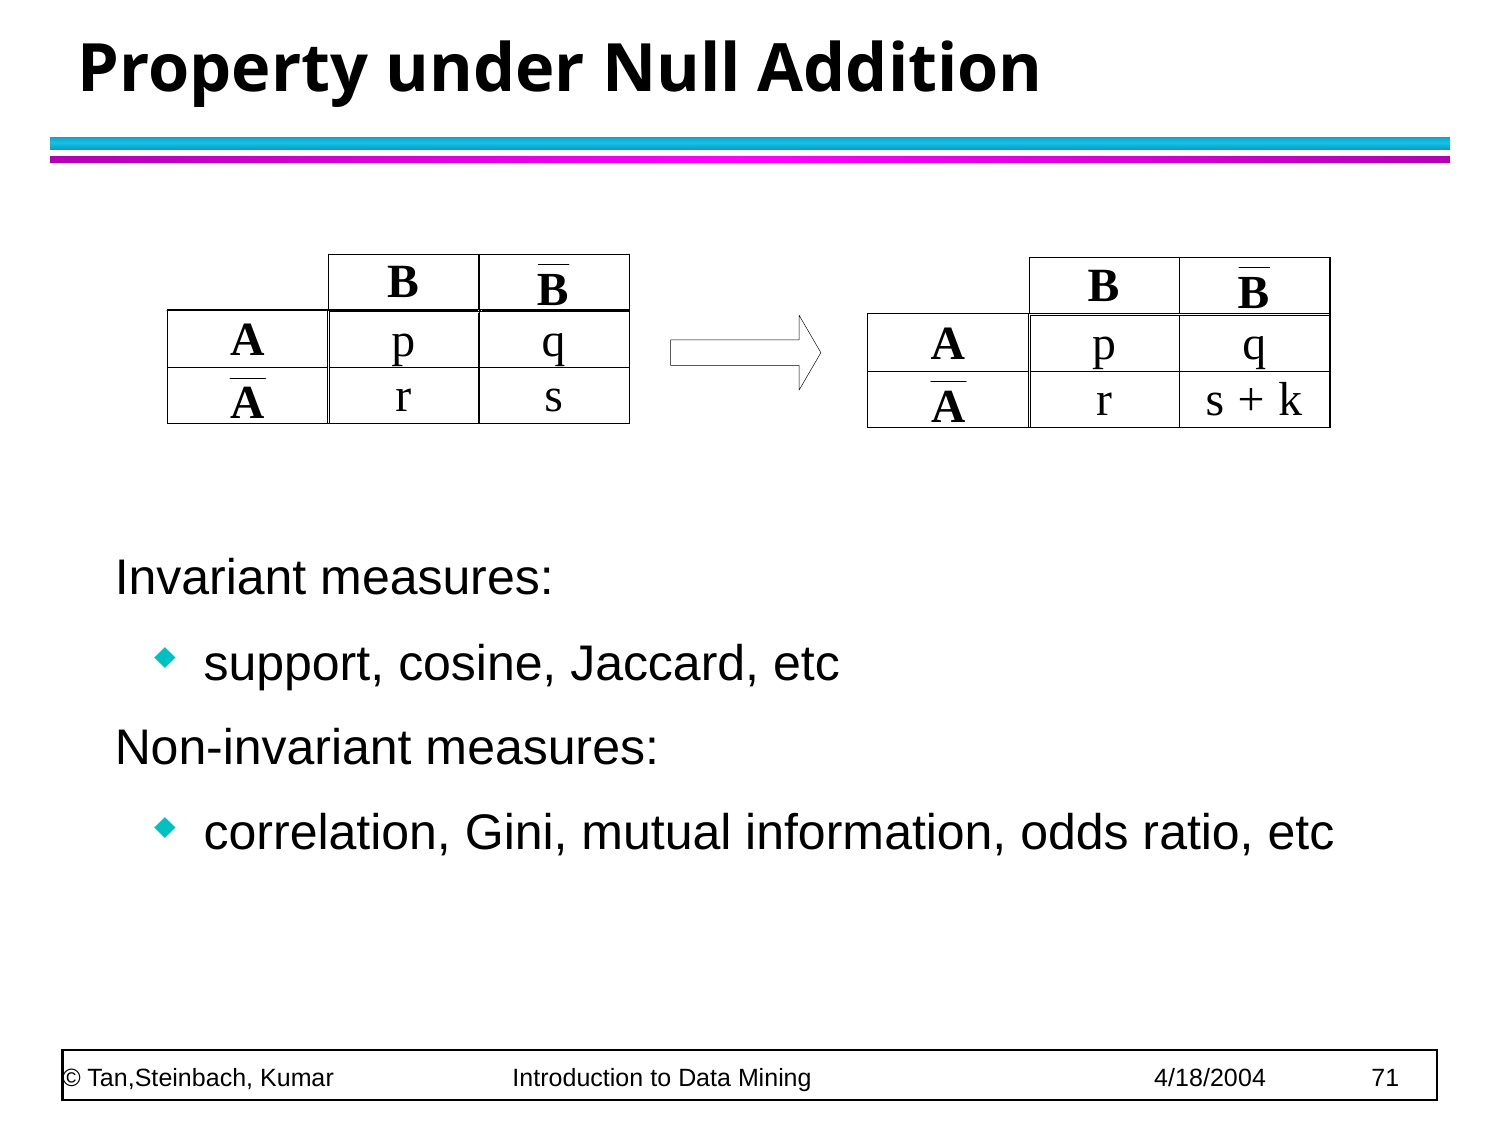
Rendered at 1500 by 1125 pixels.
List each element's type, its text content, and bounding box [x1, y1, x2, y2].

text_box Invariant measures: support, cosine, Jaccard, etc Non-invariant measures: correlation, Gini, mutual information, odds ratio, etc [99, 537, 1425, 868]
title Property under Null Addition [62, 24, 1421, 113]
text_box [162, 249, 1352, 460]
